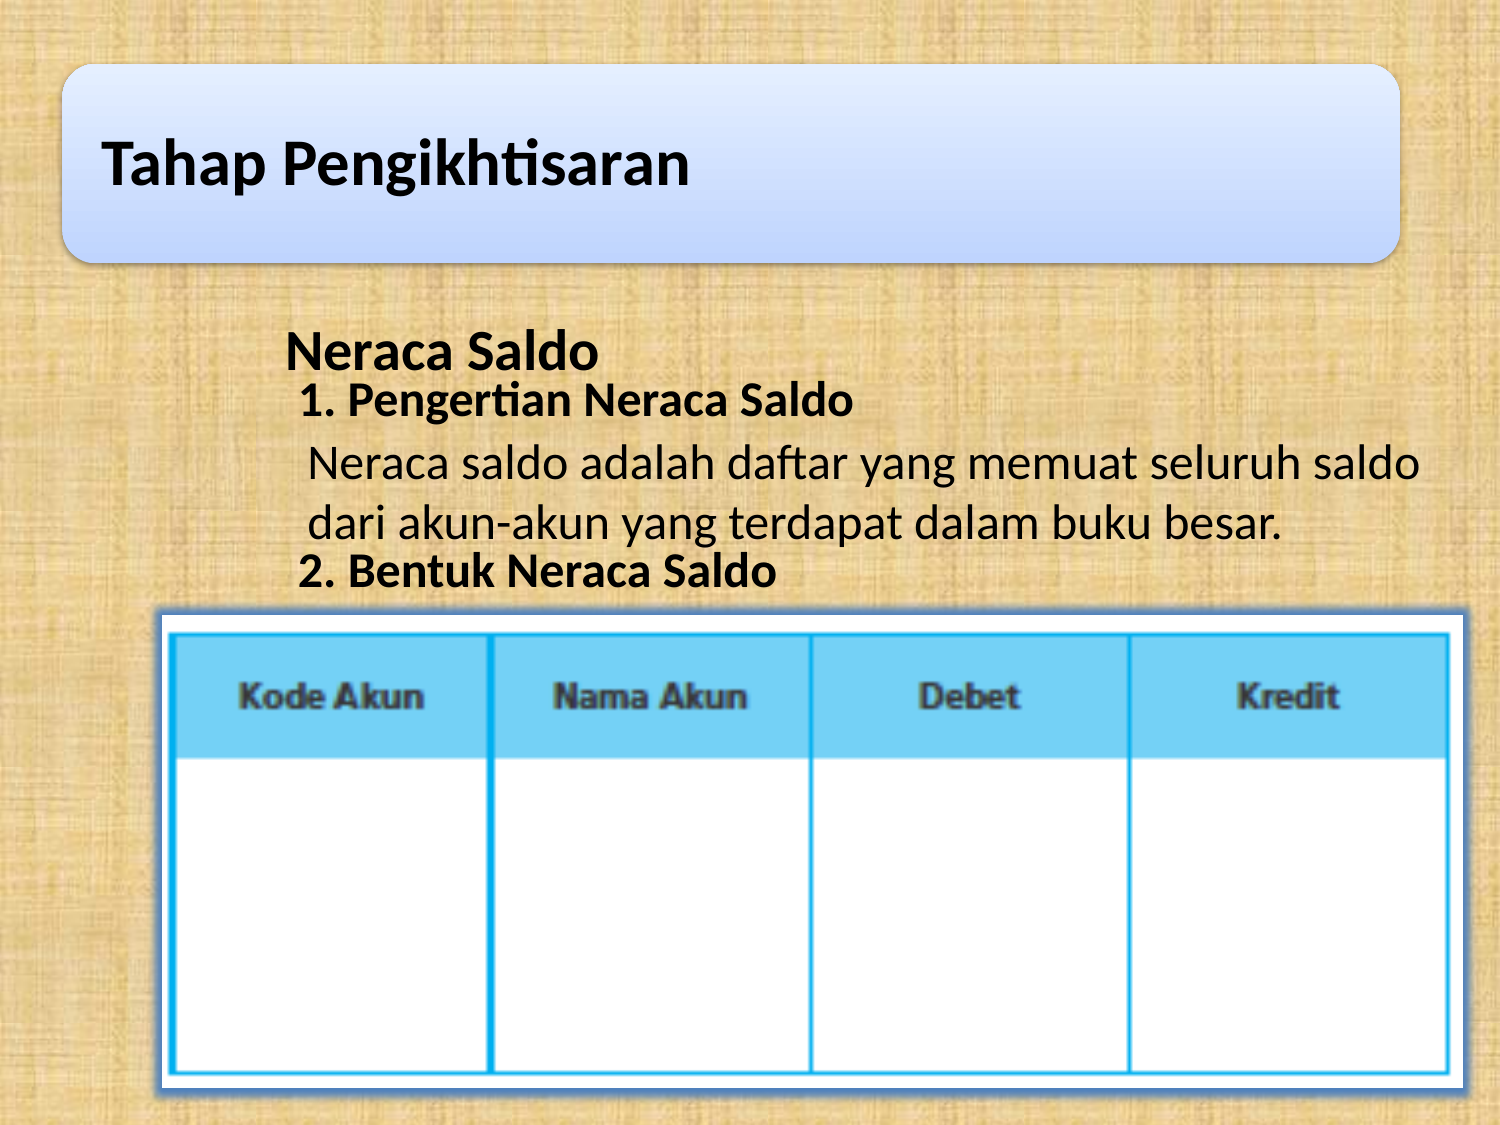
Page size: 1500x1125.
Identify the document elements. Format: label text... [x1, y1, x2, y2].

text_box Neraca Saldo [270, 305, 1188, 390]
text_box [62, 53, 1401, 274]
picture [0, 0, 1500, 1125]
text_box 2. Bentuk Neraca Saldo [283, 530, 1188, 601]
text_box Neraca saldo adalah daftar yang memuat seluruh saldo dari akun-akun yang terdapat dalam buku besar. [292, 422, 1472, 603]
text_box 1. Pengertian Neraca Saldo [283, 359, 1161, 434]
